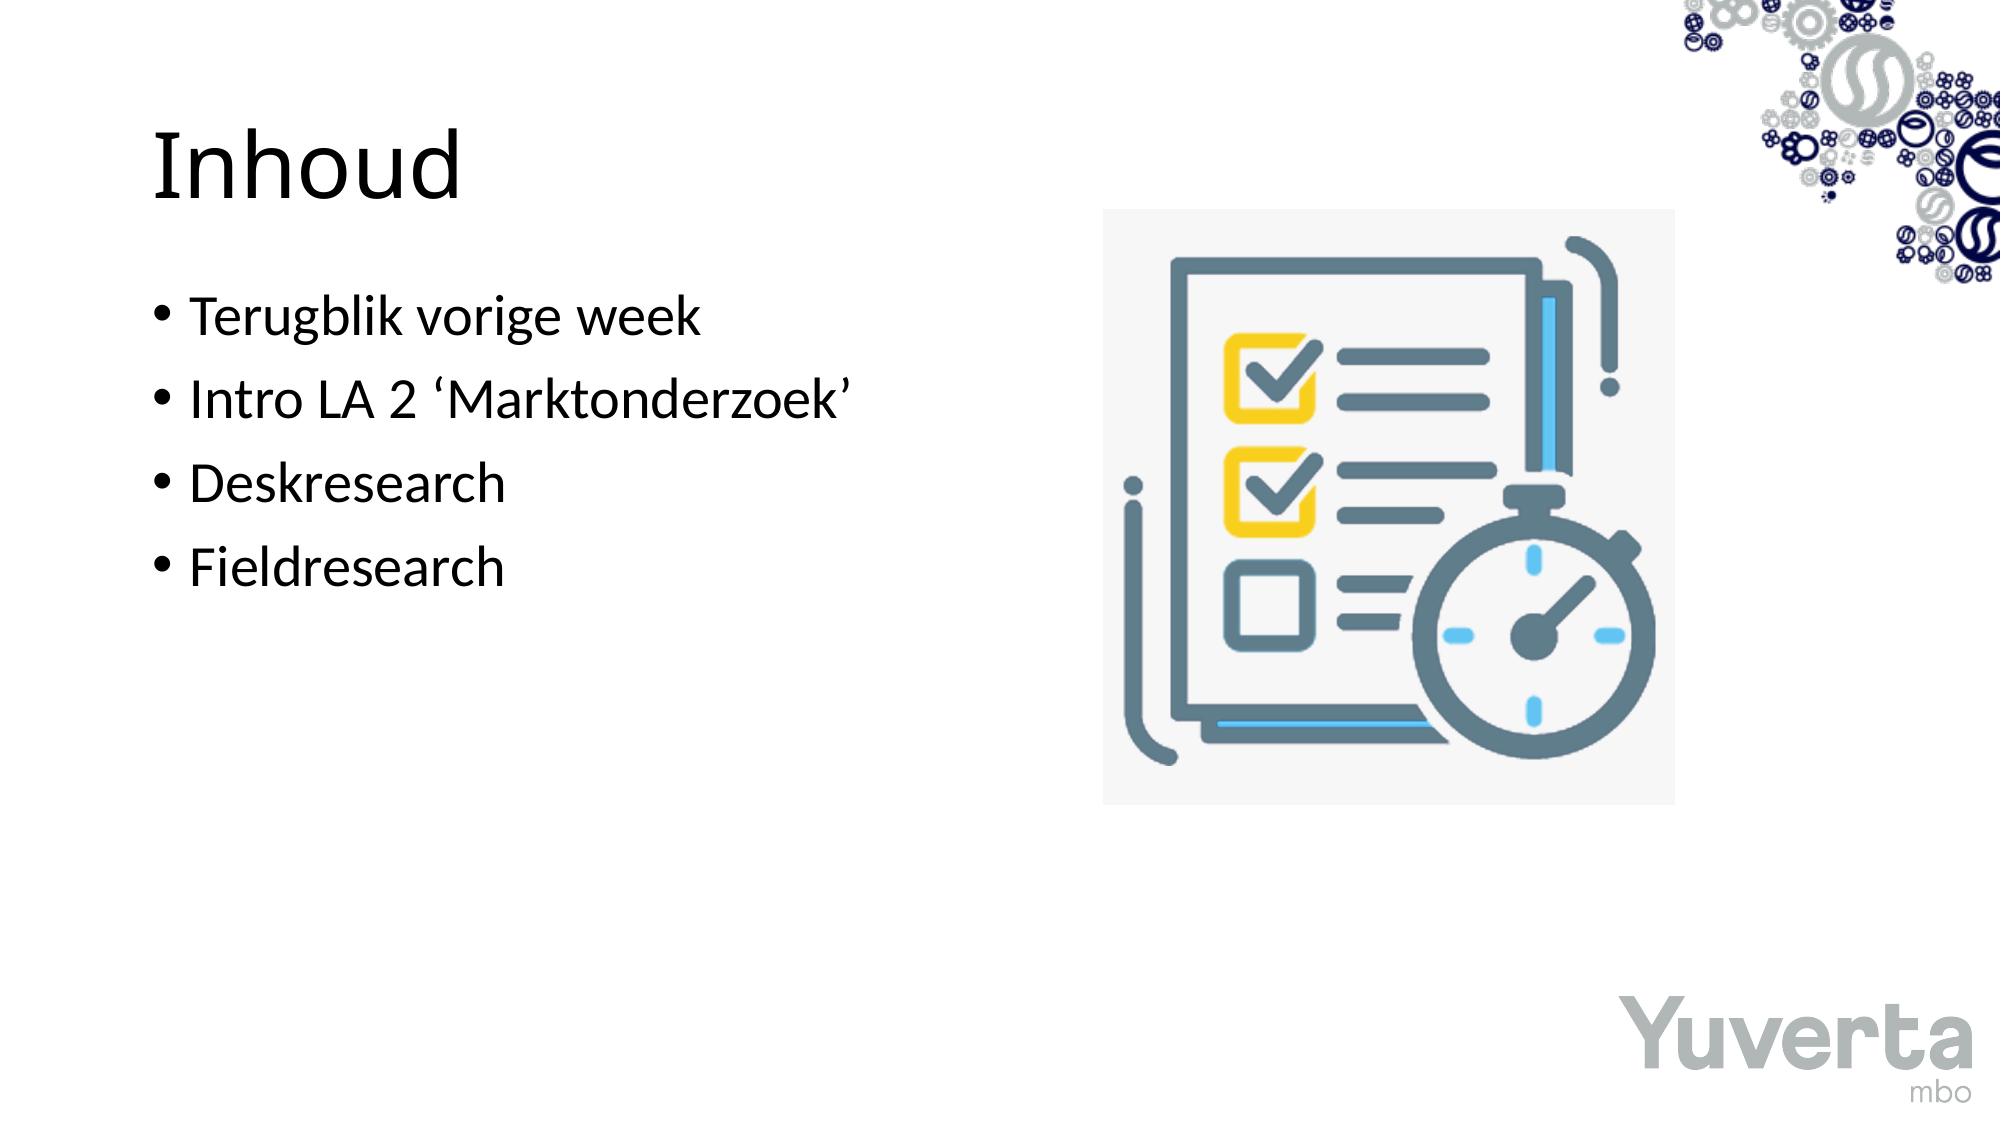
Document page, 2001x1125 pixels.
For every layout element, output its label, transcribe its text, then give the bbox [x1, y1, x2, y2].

title Inhoud [137, 59, 1863, 277]
list Terugblik vorige week Intro LA 2 ‘Marktonderzoek’ Deskresearch Fieldresearch [137, 277, 1863, 992]
picture [0, 0, 2000, 1125]
